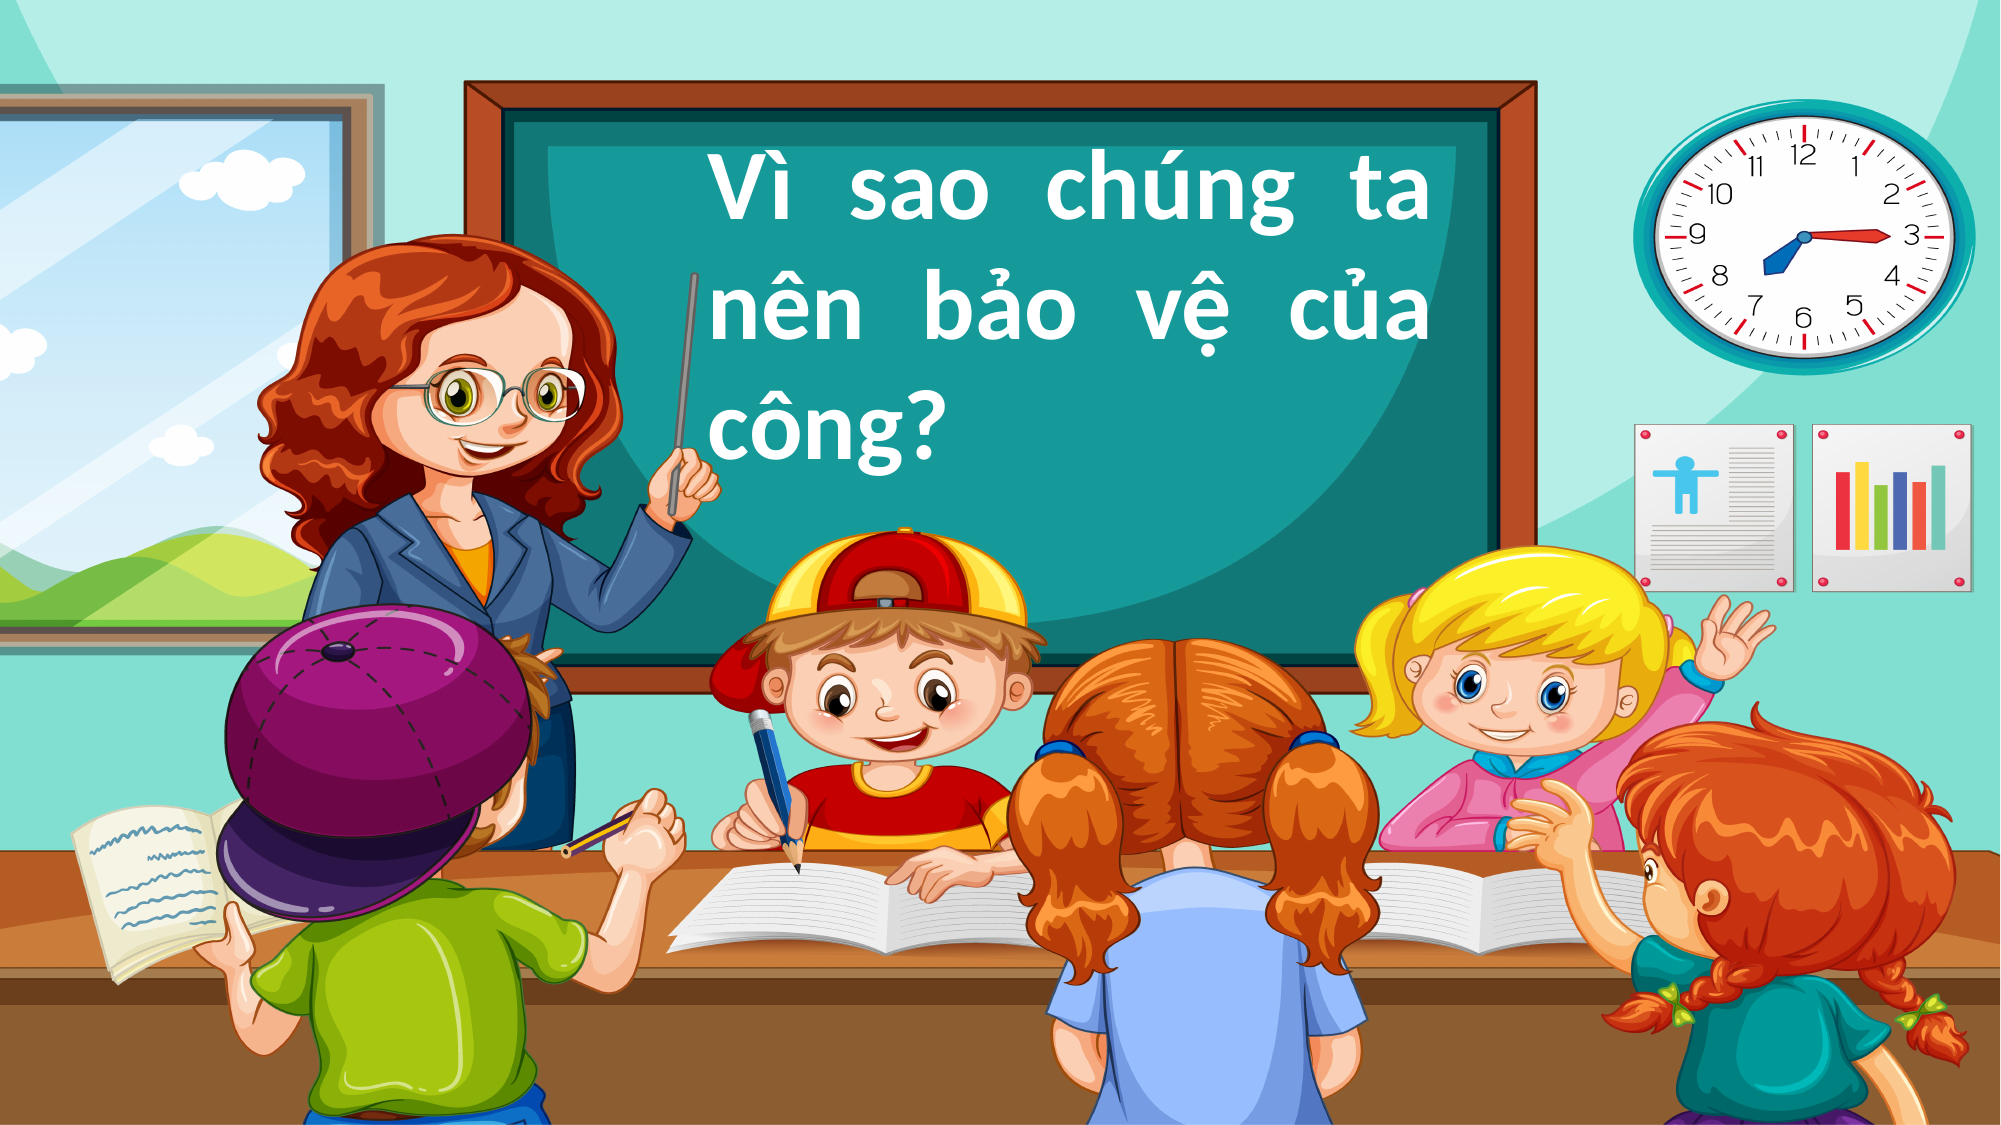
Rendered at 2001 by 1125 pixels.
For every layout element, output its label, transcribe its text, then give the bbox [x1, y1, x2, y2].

text_box Vì sao chúng ta nên bảo vệ của công? [693, 112, 1448, 487]
picture [0, 0, 2001, 1125]
